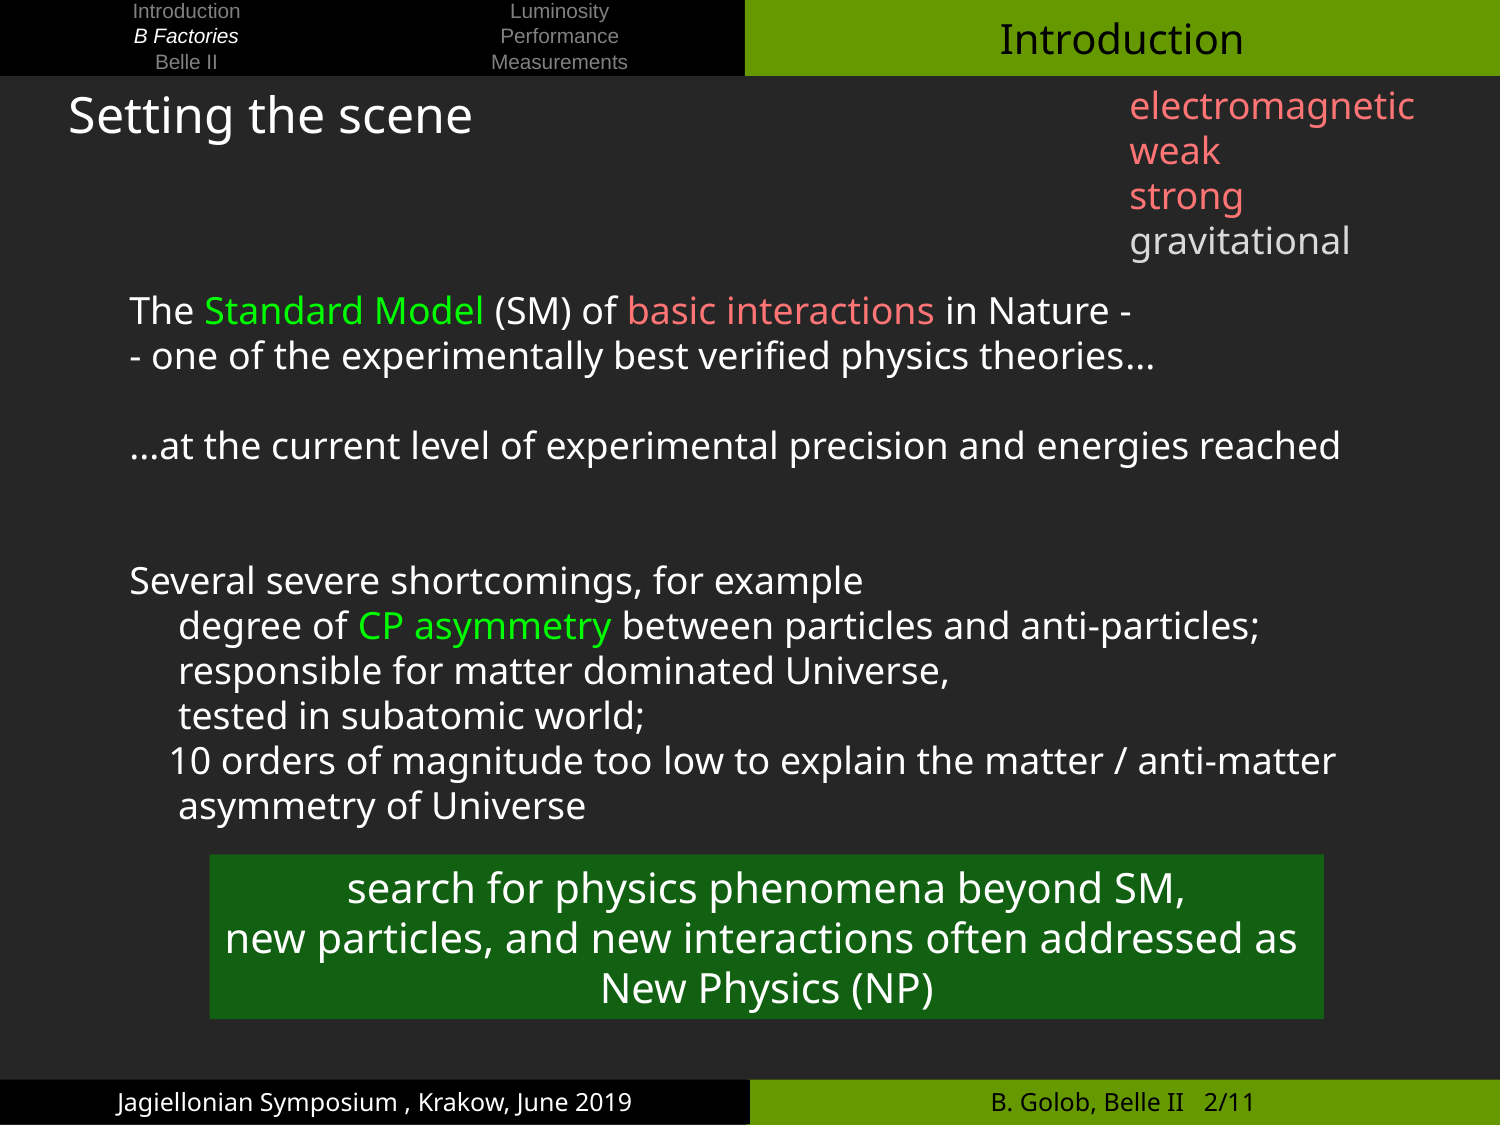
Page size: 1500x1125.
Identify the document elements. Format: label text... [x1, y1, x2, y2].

text_box Setting the scene [26, 76, 490, 152]
text_box electromagnetic weak strong gravitational [1114, 74, 1431, 270]
title Introduction [744, 0, 1500, 77]
text_box The Standard Model (SM) of basic interactions in Nature - - one of the experimentally best verified physics theories... ...at the current level of experimental precision and energies reached Several severe shortcomings, for example degree of CP asymmetry between particles and anti-particles; responsible for matter dominated Universe, tested in subatomic world; 10 orders of magnitude too low to explain the matter / anti-matter asymmetry of Universe [114, 280, 1362, 880]
text_box search for physics phenomena beyond SM, new particles, and new interactions often addressed as New Physics (NP) [209, 854, 1324, 1020]
